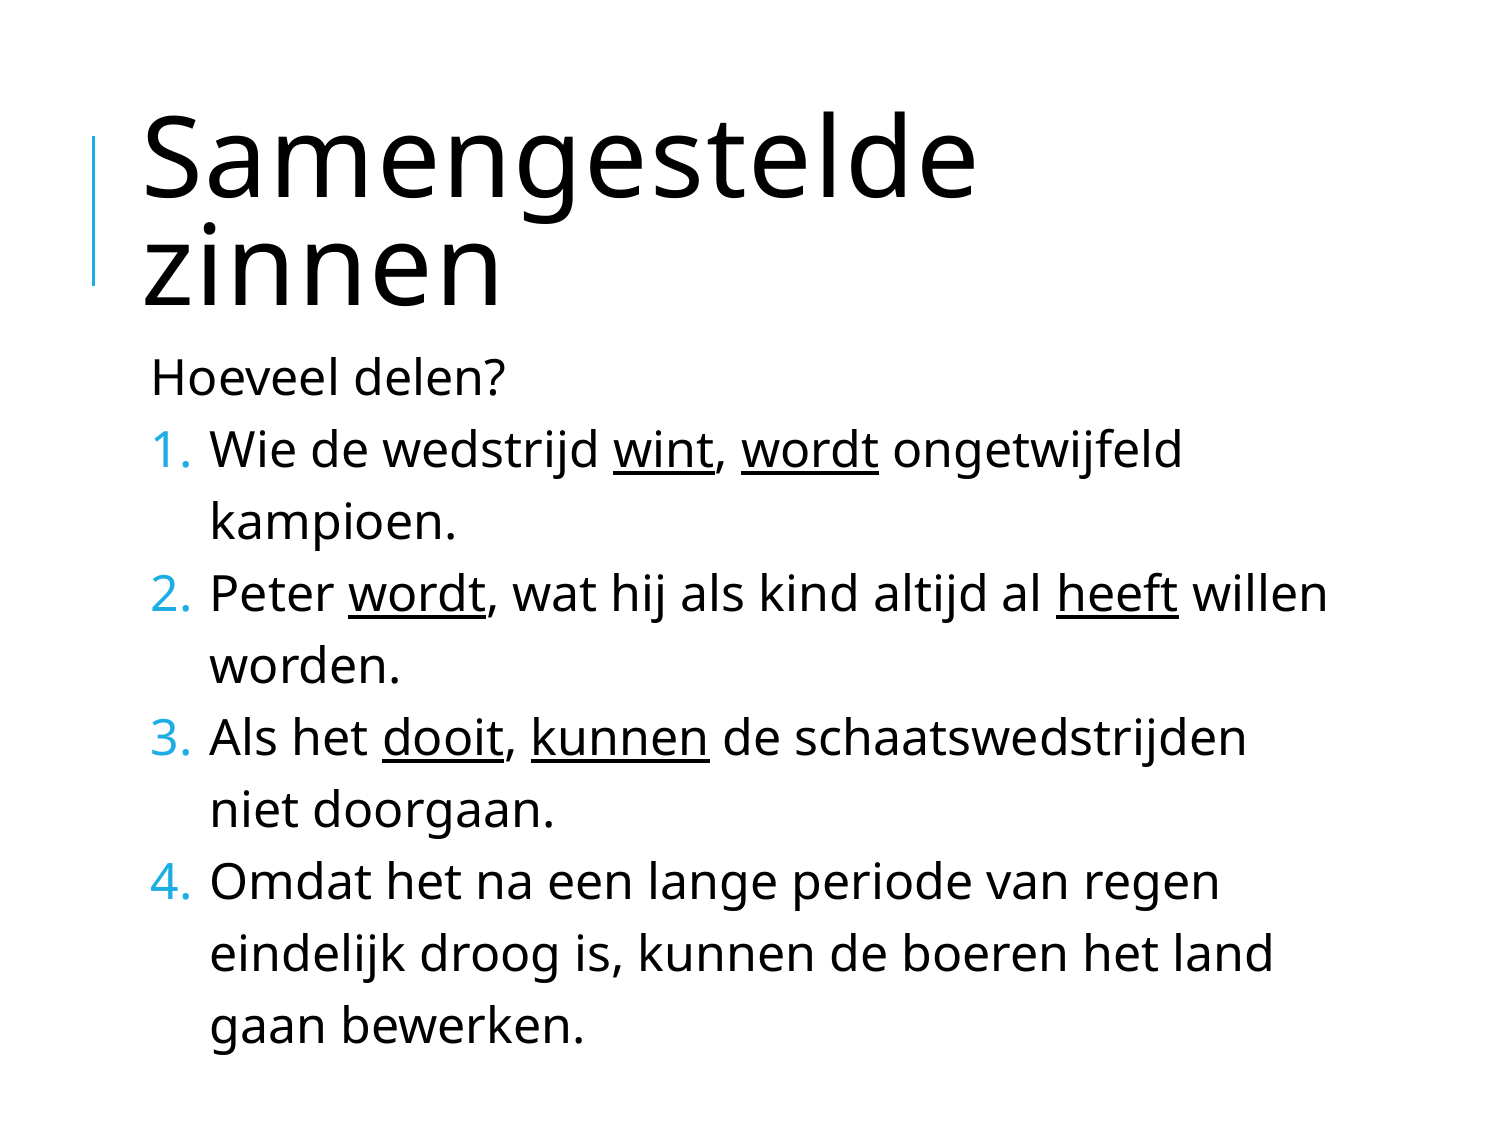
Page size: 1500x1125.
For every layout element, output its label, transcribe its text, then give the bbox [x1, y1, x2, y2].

title Samengestelde zinnen [126, 96, 1322, 342]
list Hoeveel delen? Wie de wedstrijd wint, wordt ongetwijfeld kampioen. Peter wordt, wat hij als kind altijd al heeft willen worden. Als het dooit, kunnen de schaatswedstrijden niet doorgaan. Omdat het na een lange periode van regen eindelijk droog is, kunnen de boeren het land gaan bewerken. [135, 326, 1352, 1046]
